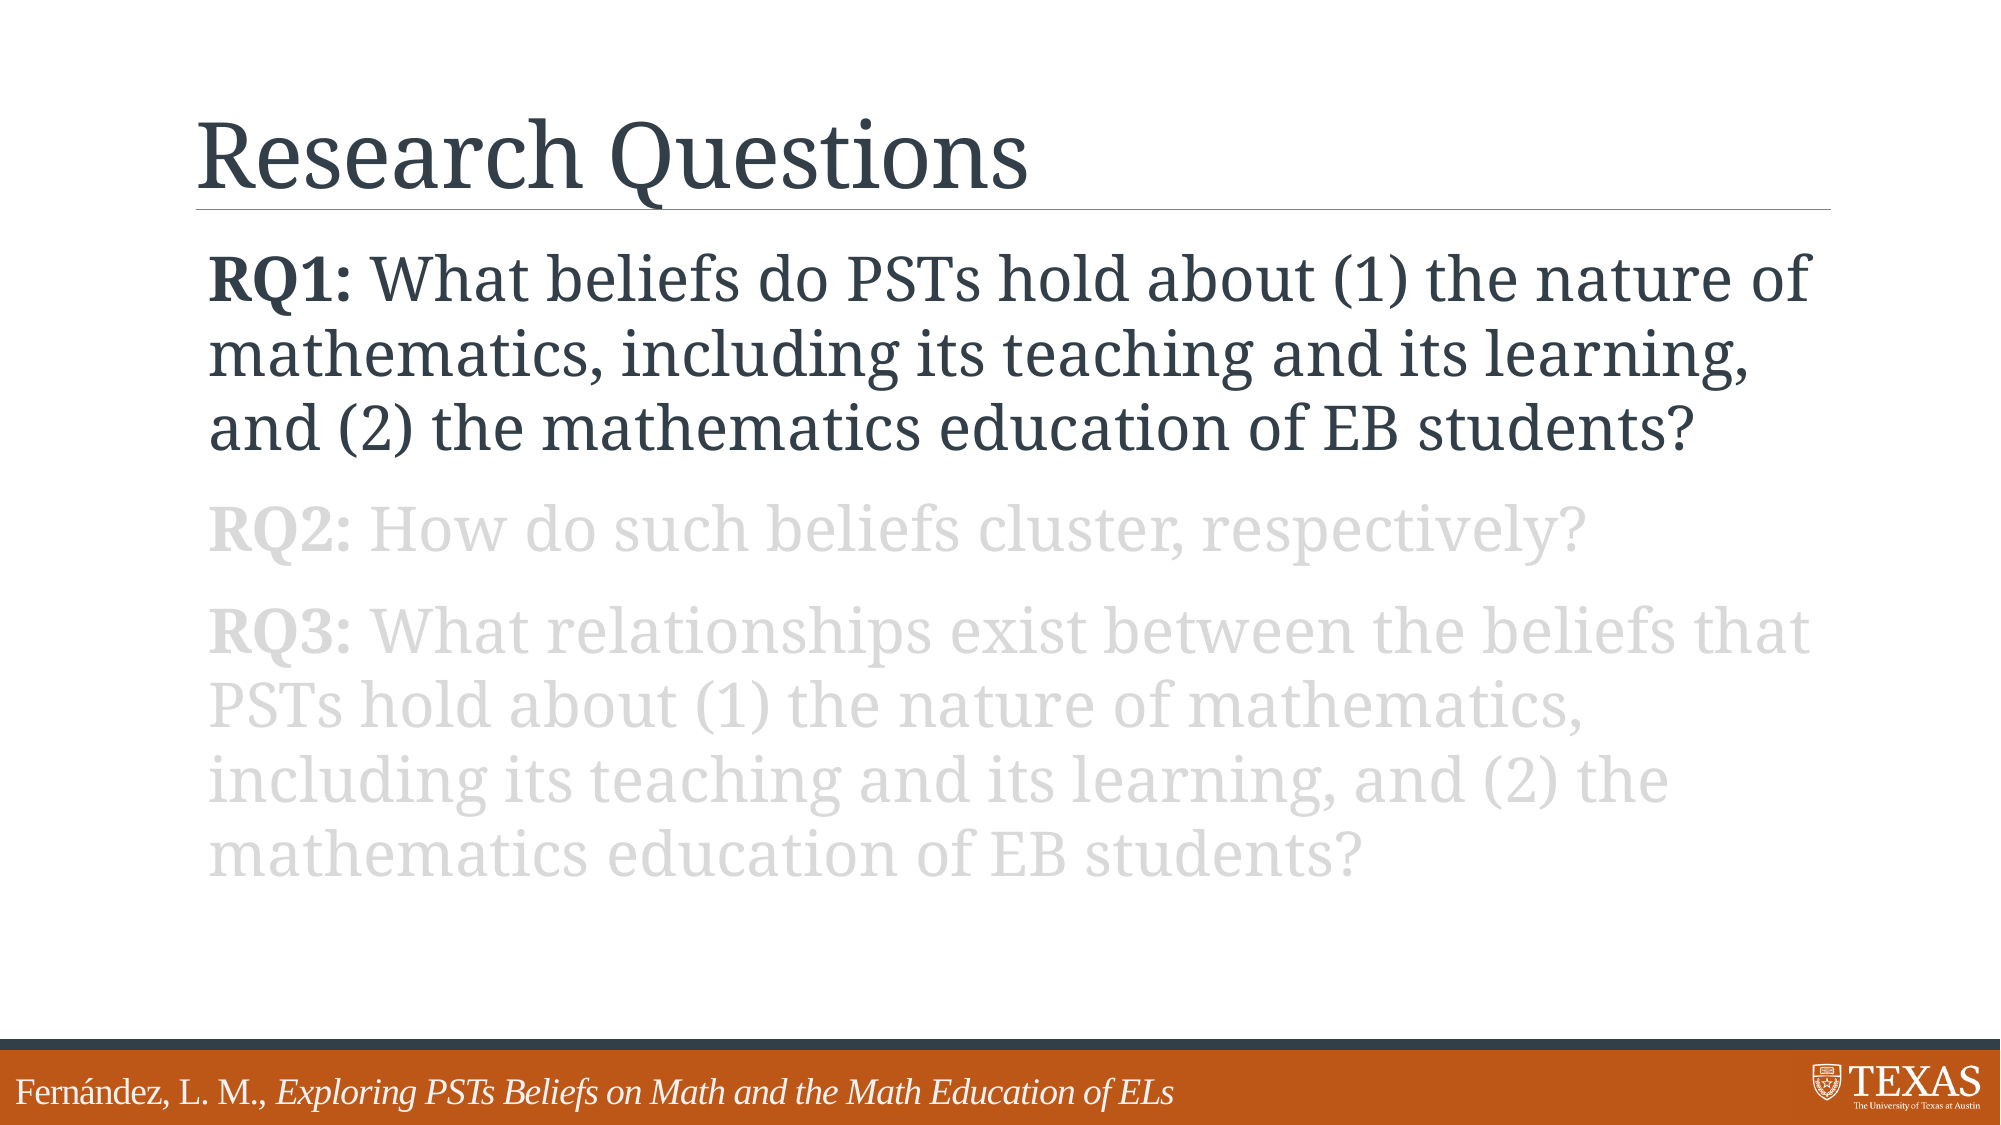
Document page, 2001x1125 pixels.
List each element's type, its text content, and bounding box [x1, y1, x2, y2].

title Research Questions [180, 77, 1830, 215]
picture [1793, 1051, 2000, 1124]
text_box Fernández, L. M., Exploring PSTs Beliefs on Math and the Math Education of ELs [0, 1059, 1575, 1119]
list RQ1: What beliefs do PSTs hold about (1) the nature of mathematics, including its teaching and its learning, and (2) the mathematics education of EB students? RQ2: How do such beliefs cluster, respectively? RQ3: What relationships exist between the beliefs that PSTs hold about (1) the nature of mathematics, including its teaching and its learning, and (2) the mathematics education of EB students? [180, 232, 1830, 963]
